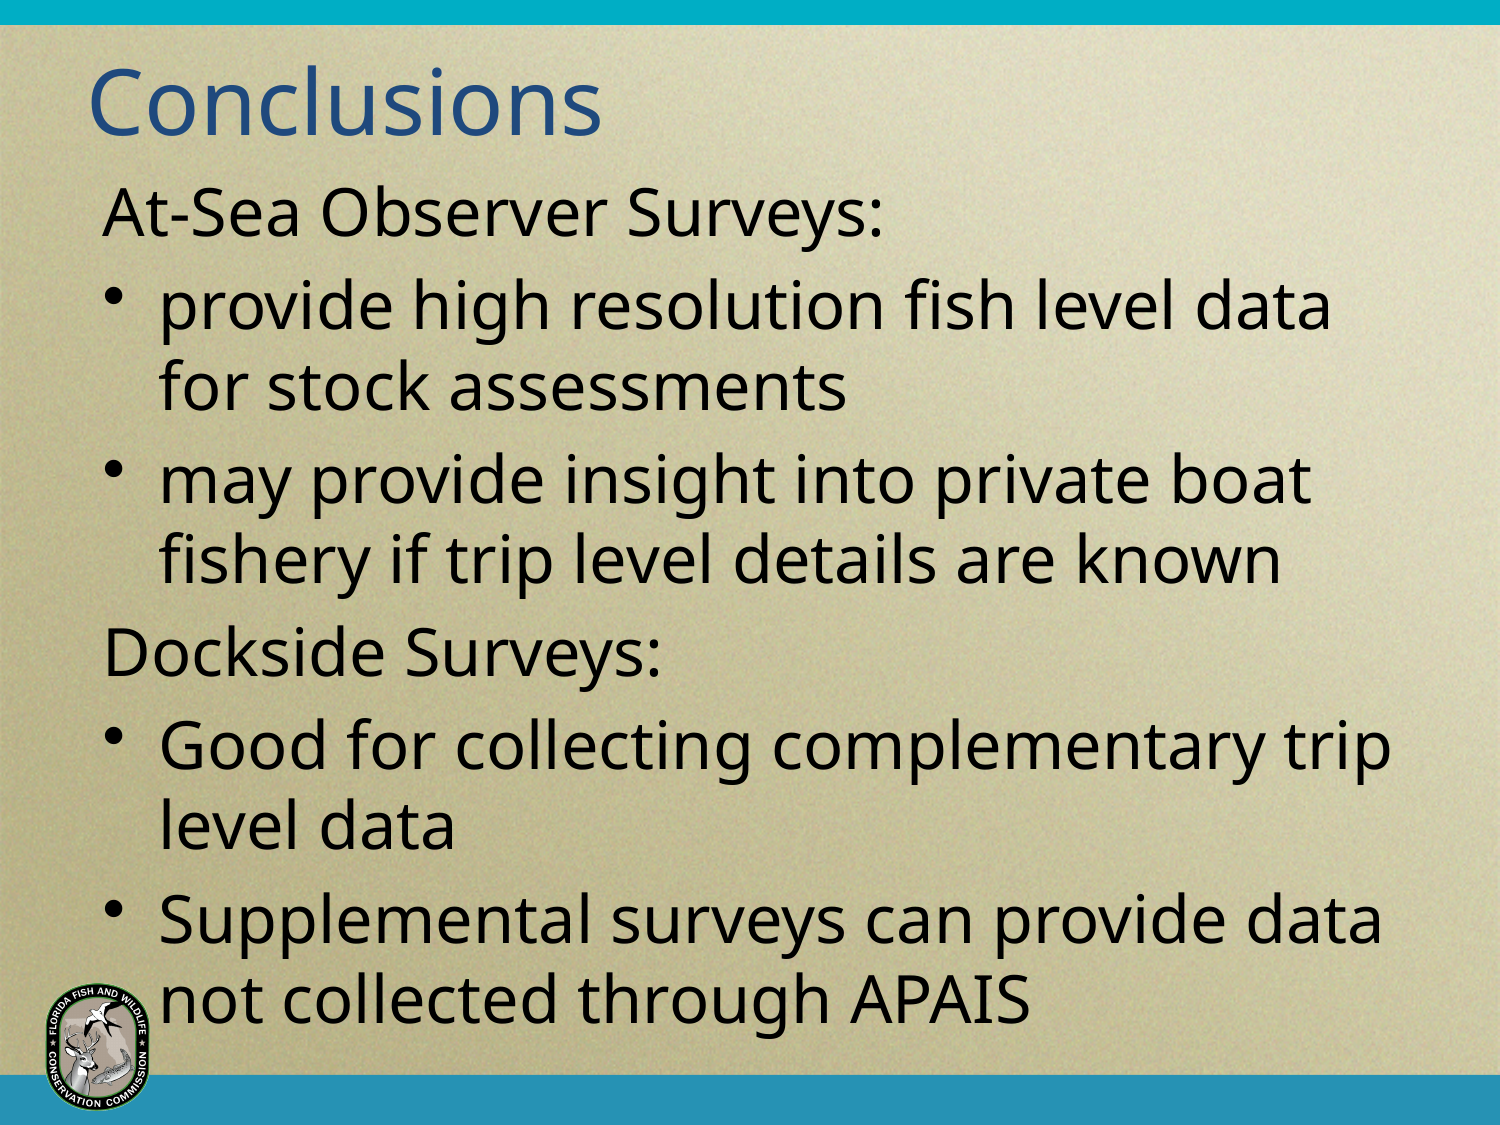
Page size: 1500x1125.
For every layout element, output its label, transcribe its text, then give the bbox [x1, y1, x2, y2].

title Conclusions [71, 4, 1435, 193]
picture [0, 25, 1500, 1111]
list At-Sea Observer Surveys: provide high resolution fish level data for stock assessments may provide insight into private boat fishery if trip level details are known Dockside Surveys: Good for collecting complementary trip level data Supplemental surveys can provide data not collected through APAIS [87, 162, 1435, 1038]
